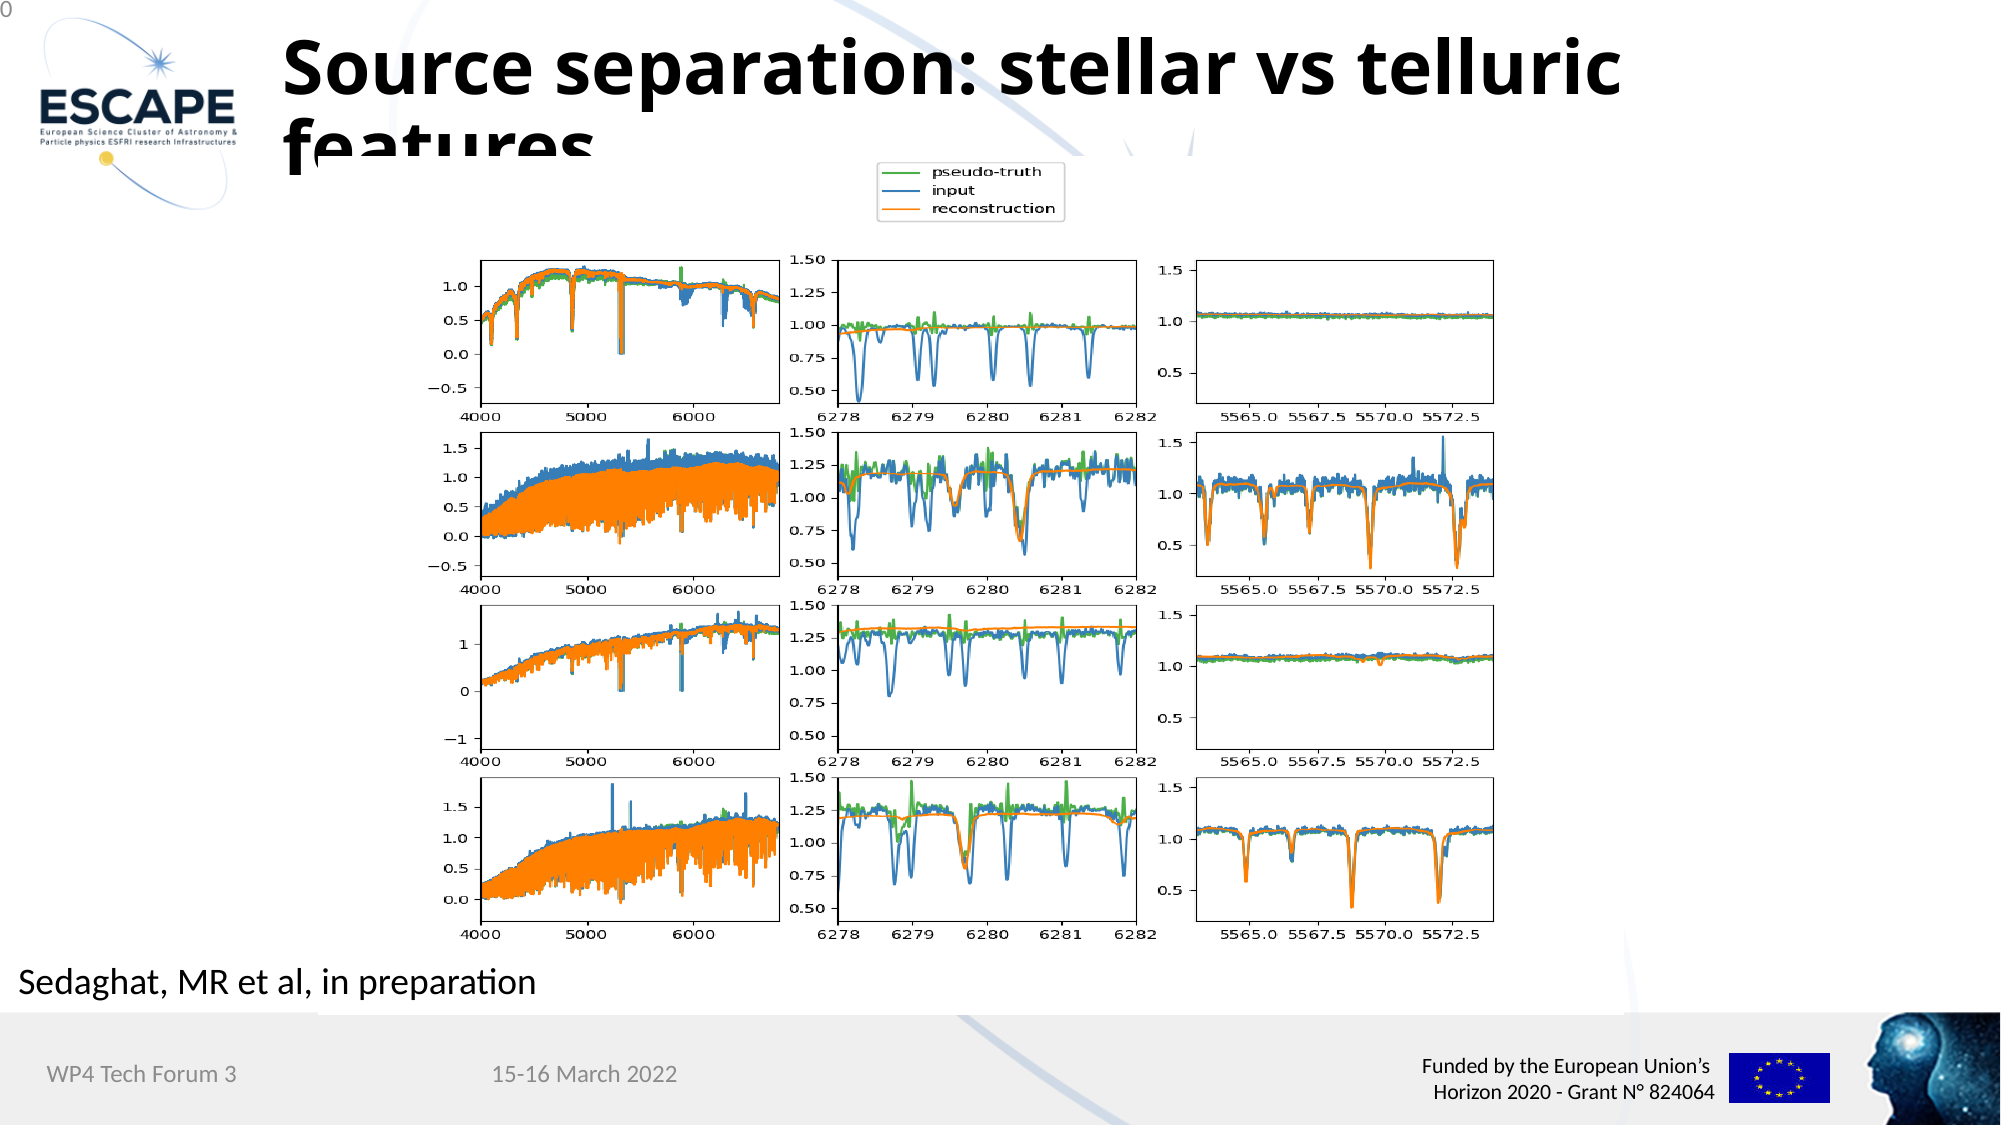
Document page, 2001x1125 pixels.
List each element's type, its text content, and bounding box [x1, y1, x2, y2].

picture [0, 0, 2001, 1125]
text_box 15-16 March 2022 [278, 1042, 892, 1103]
title Source separation: stellar vs telluric features [267, 26, 1863, 196]
text_box Sedaghat, MR et al, in preparation [3, 949, 318, 1010]
slide_number WP4 Tech Forum 3 [31, 1042, 278, 1103]
